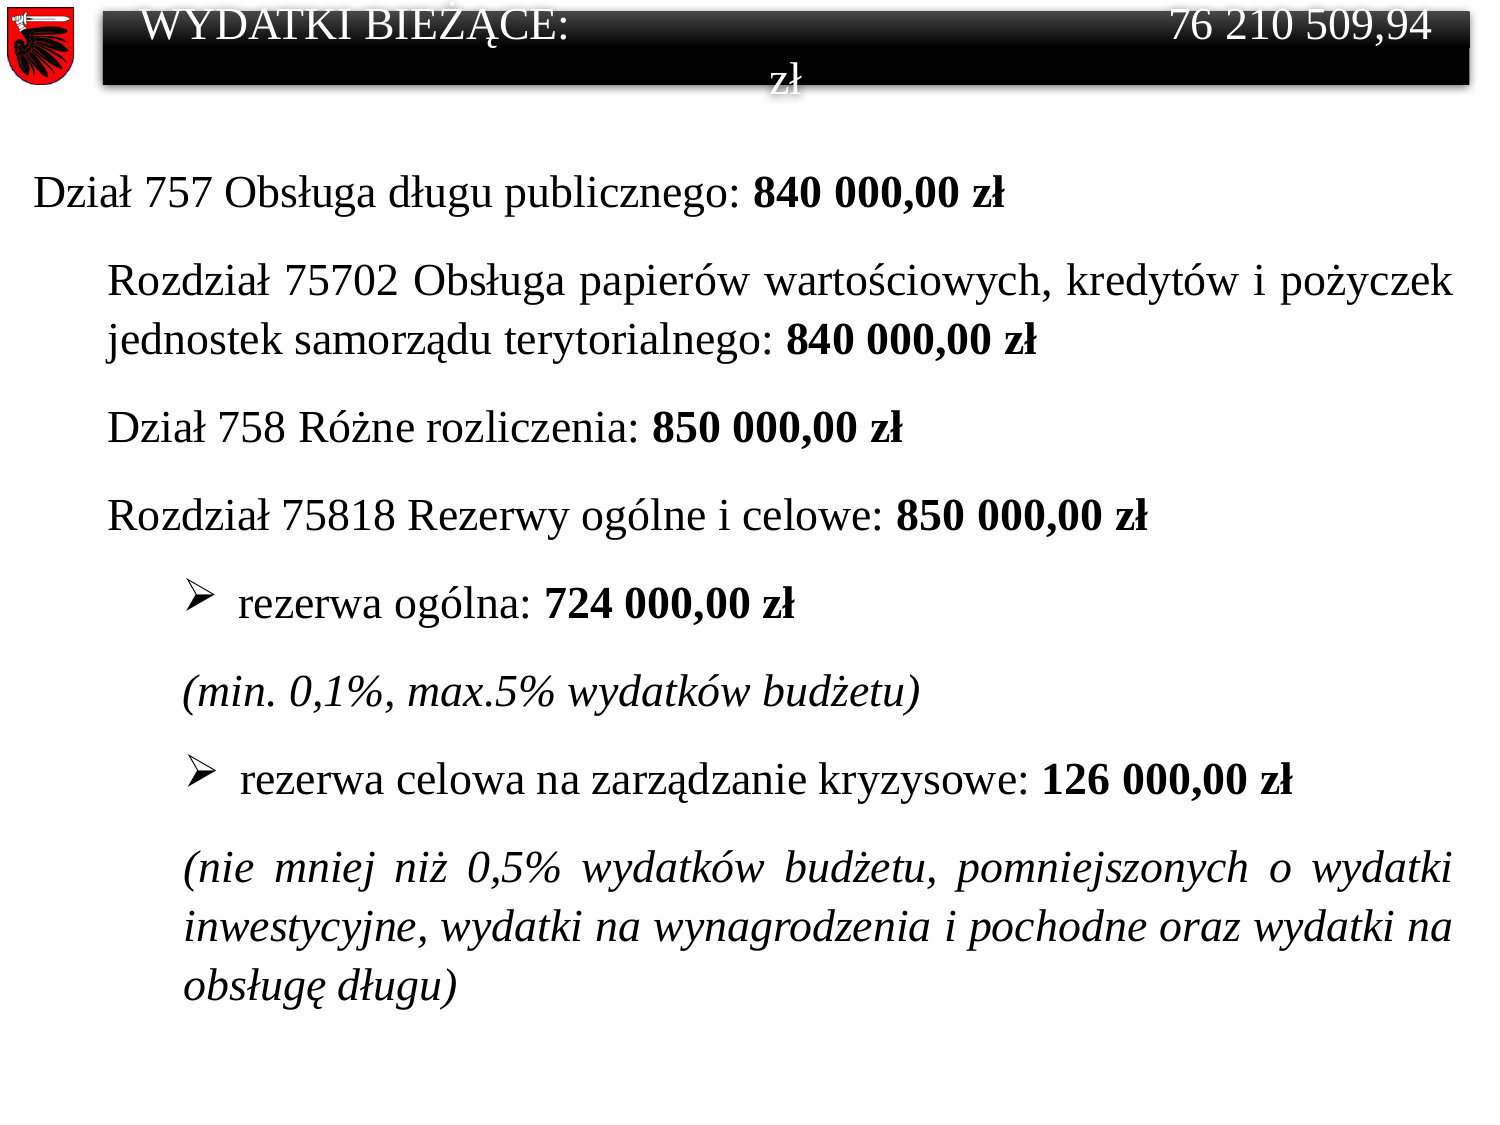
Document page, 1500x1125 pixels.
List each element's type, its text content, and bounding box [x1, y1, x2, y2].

text_box WYDATKI BIEŻĄCE: 76 210 509,94 zł [102, 11, 1470, 85]
text_box Dział 757 Obsługa długu publicznego: 840 000,00 zł Rozdział 75702 Obsługa papierów wartościowych, kredytów i pożyczek jednostek samorządu terytorialnego: 840 000,00 zł Dział 758 Różne rozliczenia: 850 000,00 zł Rozdział 75818 Rezerwy ogólne i celowe: 850 000,00 zł rezerwa ogólna: 724 000,00 zł (min. 0,1%, max.5% wydatków budżetu) rezerwa celowa na zarządzanie kryzysowe: 126 000,00 zł (nie mniej niż 0,5% wydatków budżetu, pomniejszonych o wydatki inwestycyjne, wydatki na wynagrodzenia i pochodne oraz wydatki na obsługę długu) [19, 150, 1470, 1017]
picture [7, 7, 74, 85]
